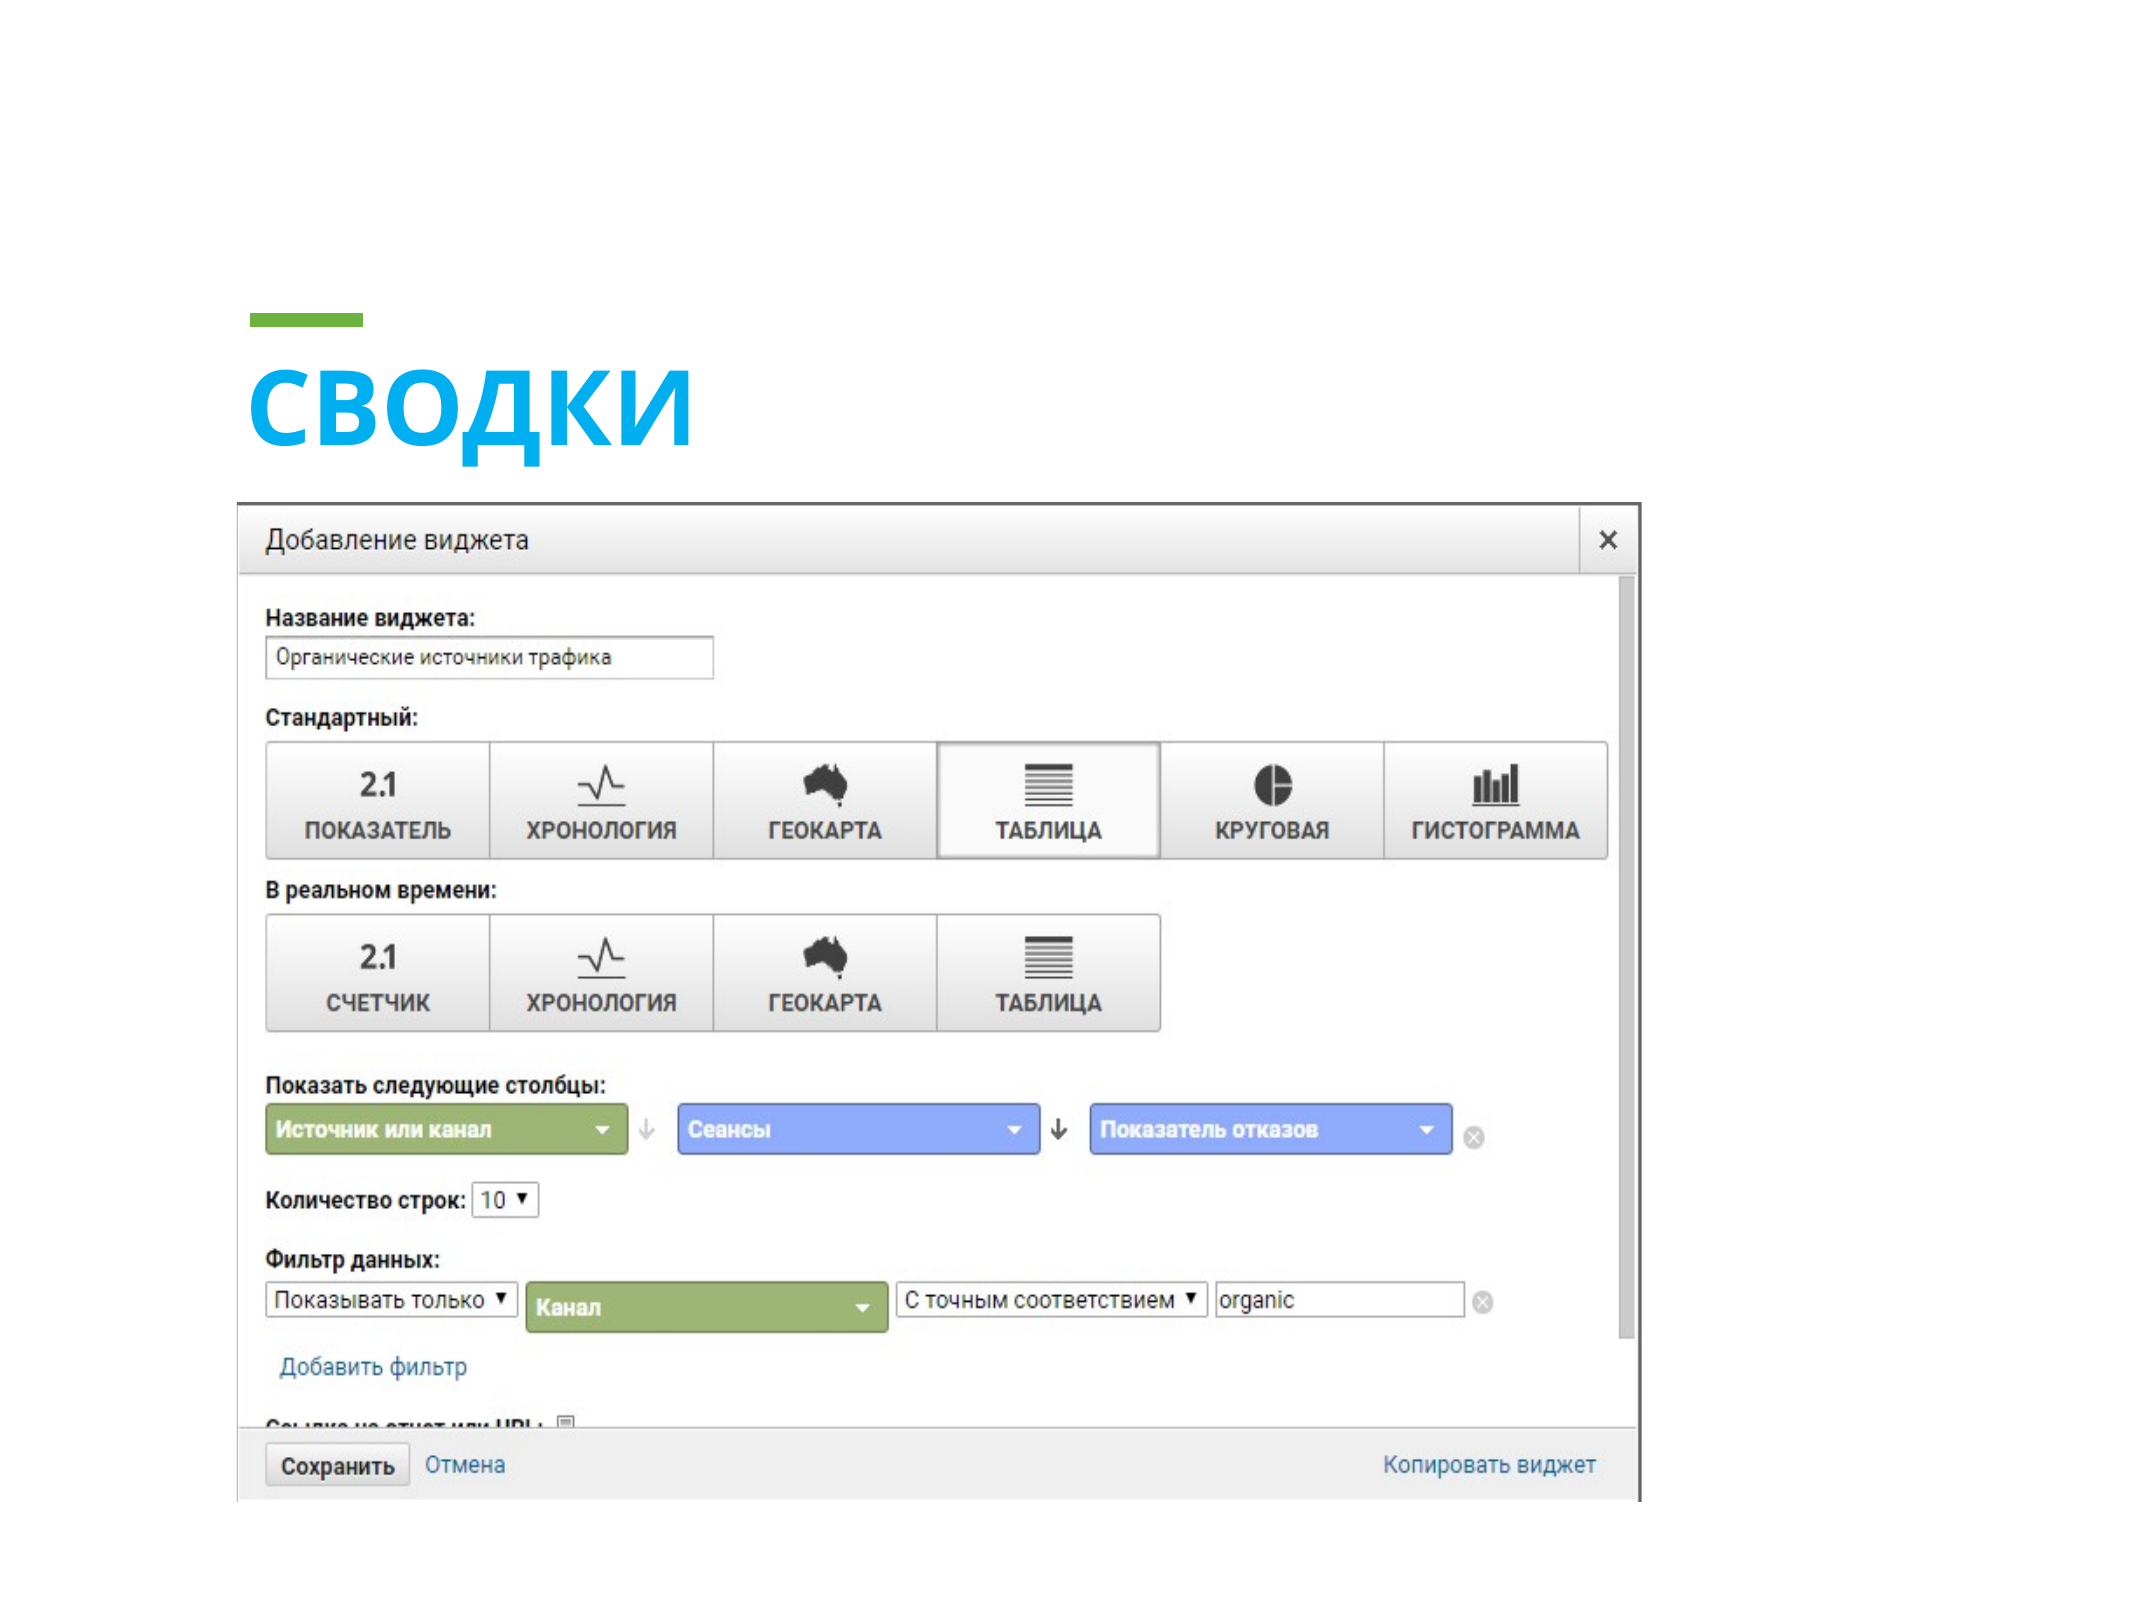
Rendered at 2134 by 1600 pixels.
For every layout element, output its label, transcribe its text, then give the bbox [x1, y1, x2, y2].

text_box [236, 502, 1642, 1503]
text_box сводки [236, 347, 1782, 1083]
